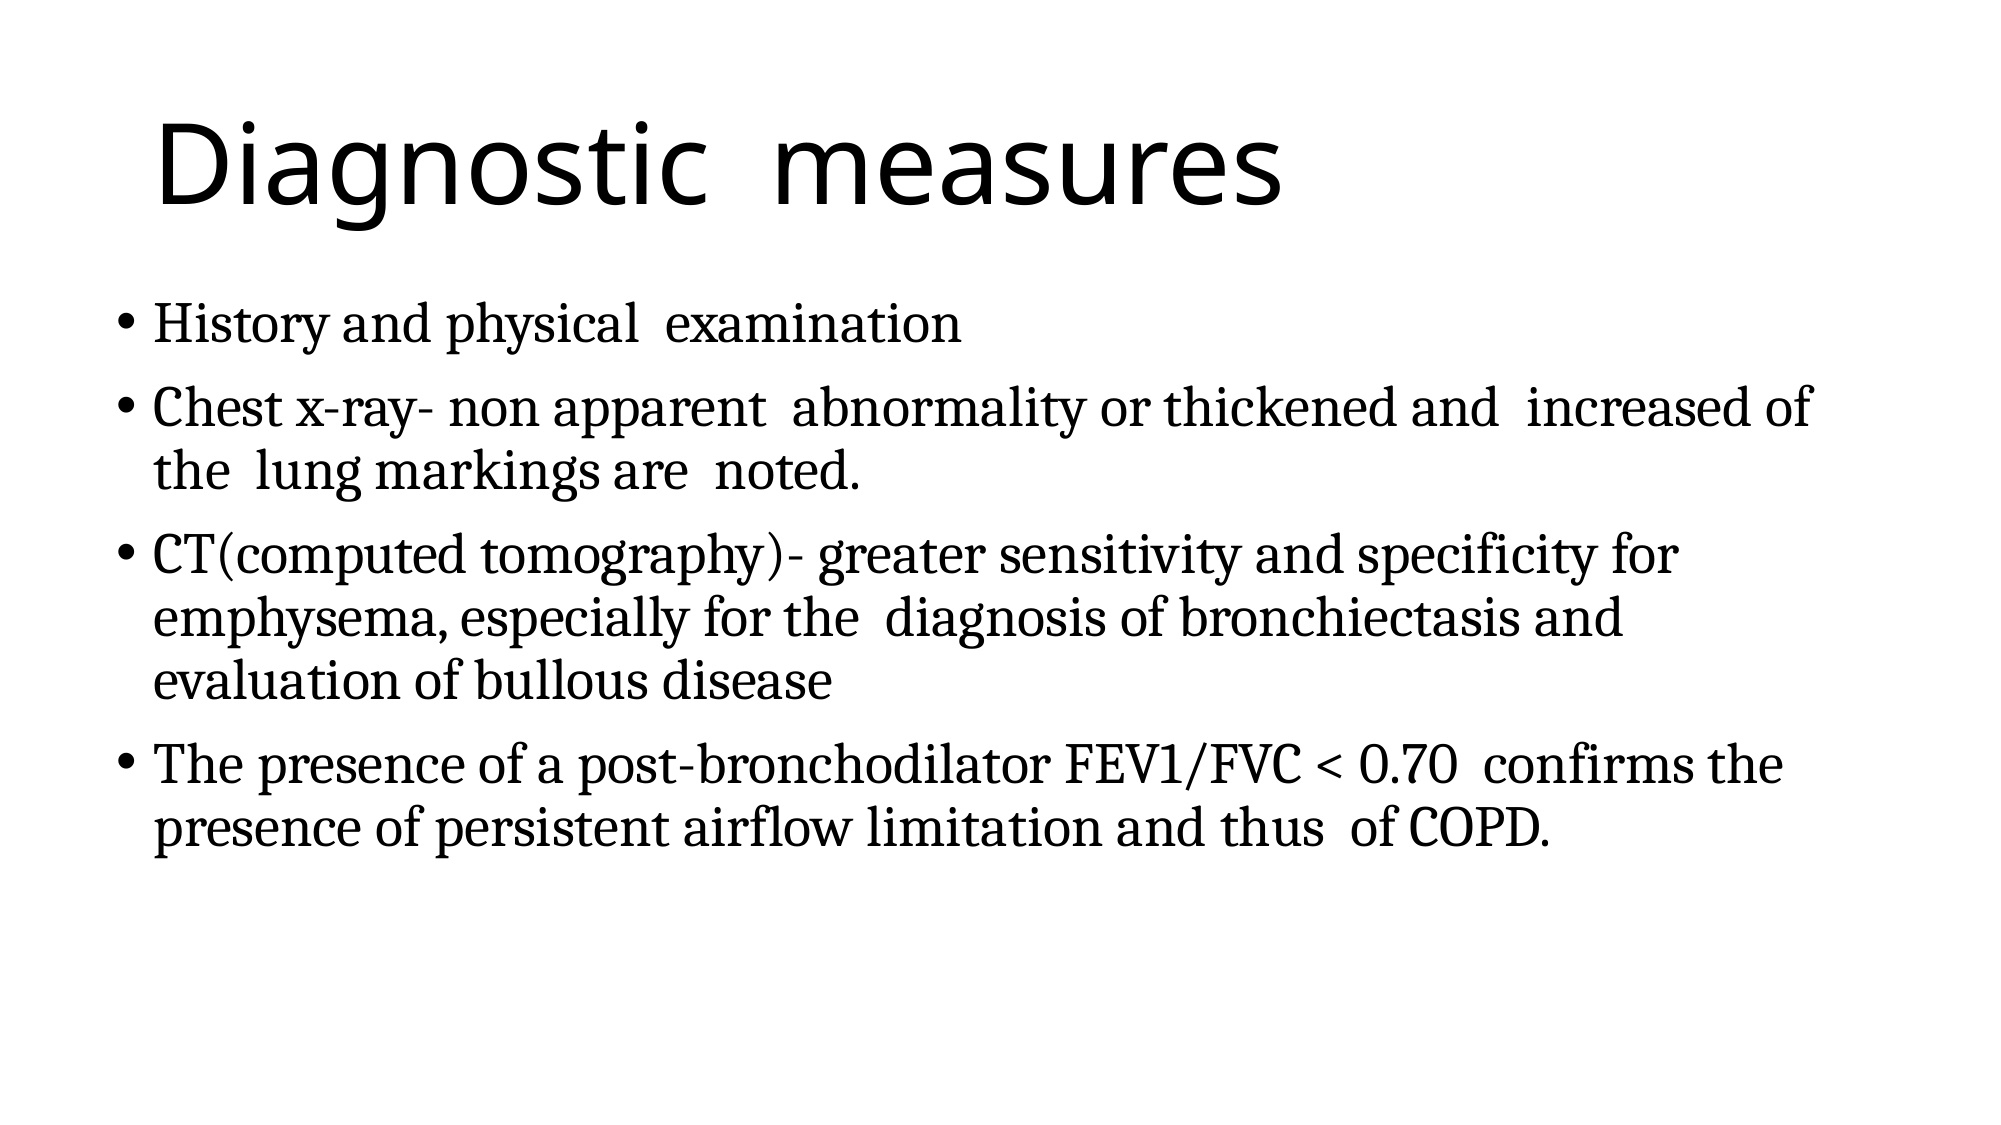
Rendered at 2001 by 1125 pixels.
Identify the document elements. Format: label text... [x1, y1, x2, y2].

title Diagnostic measures [137, 59, 1863, 278]
list History and physical examination Chest x-ray- non apparent abnormality or thickened and increased of the lung markings are noted. CT(computed tomography)- greater sensitivity and specificity for emphysema, especially for the diagnosis of bronchiectasis and evaluation of bullous disease The presence of a post-bronchodilator FEV1/FVC < 0.70 confirms the presence of persistent airflow limitation and thus of COPD. [101, 285, 1879, 1023]
